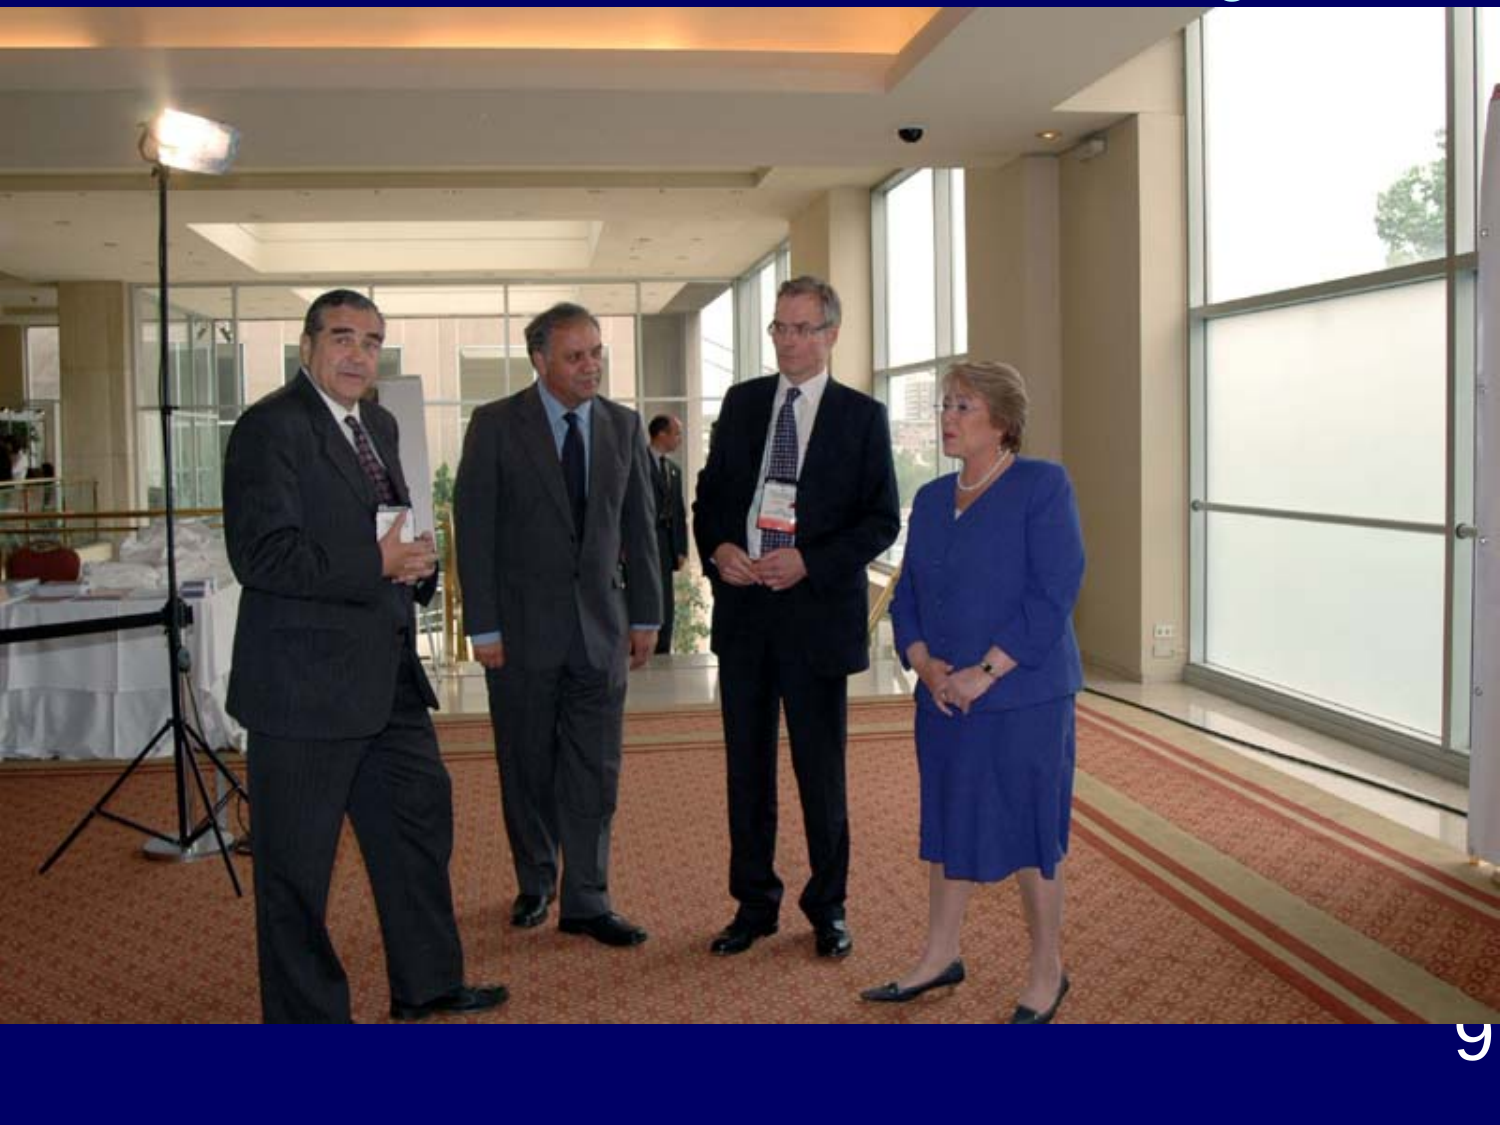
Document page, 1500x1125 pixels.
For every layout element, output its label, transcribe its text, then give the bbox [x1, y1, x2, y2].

picture [0, 7, 1500, 1024]
title 6° Congreso Mundial DOHAD [1033, 0, 1459, 5]
